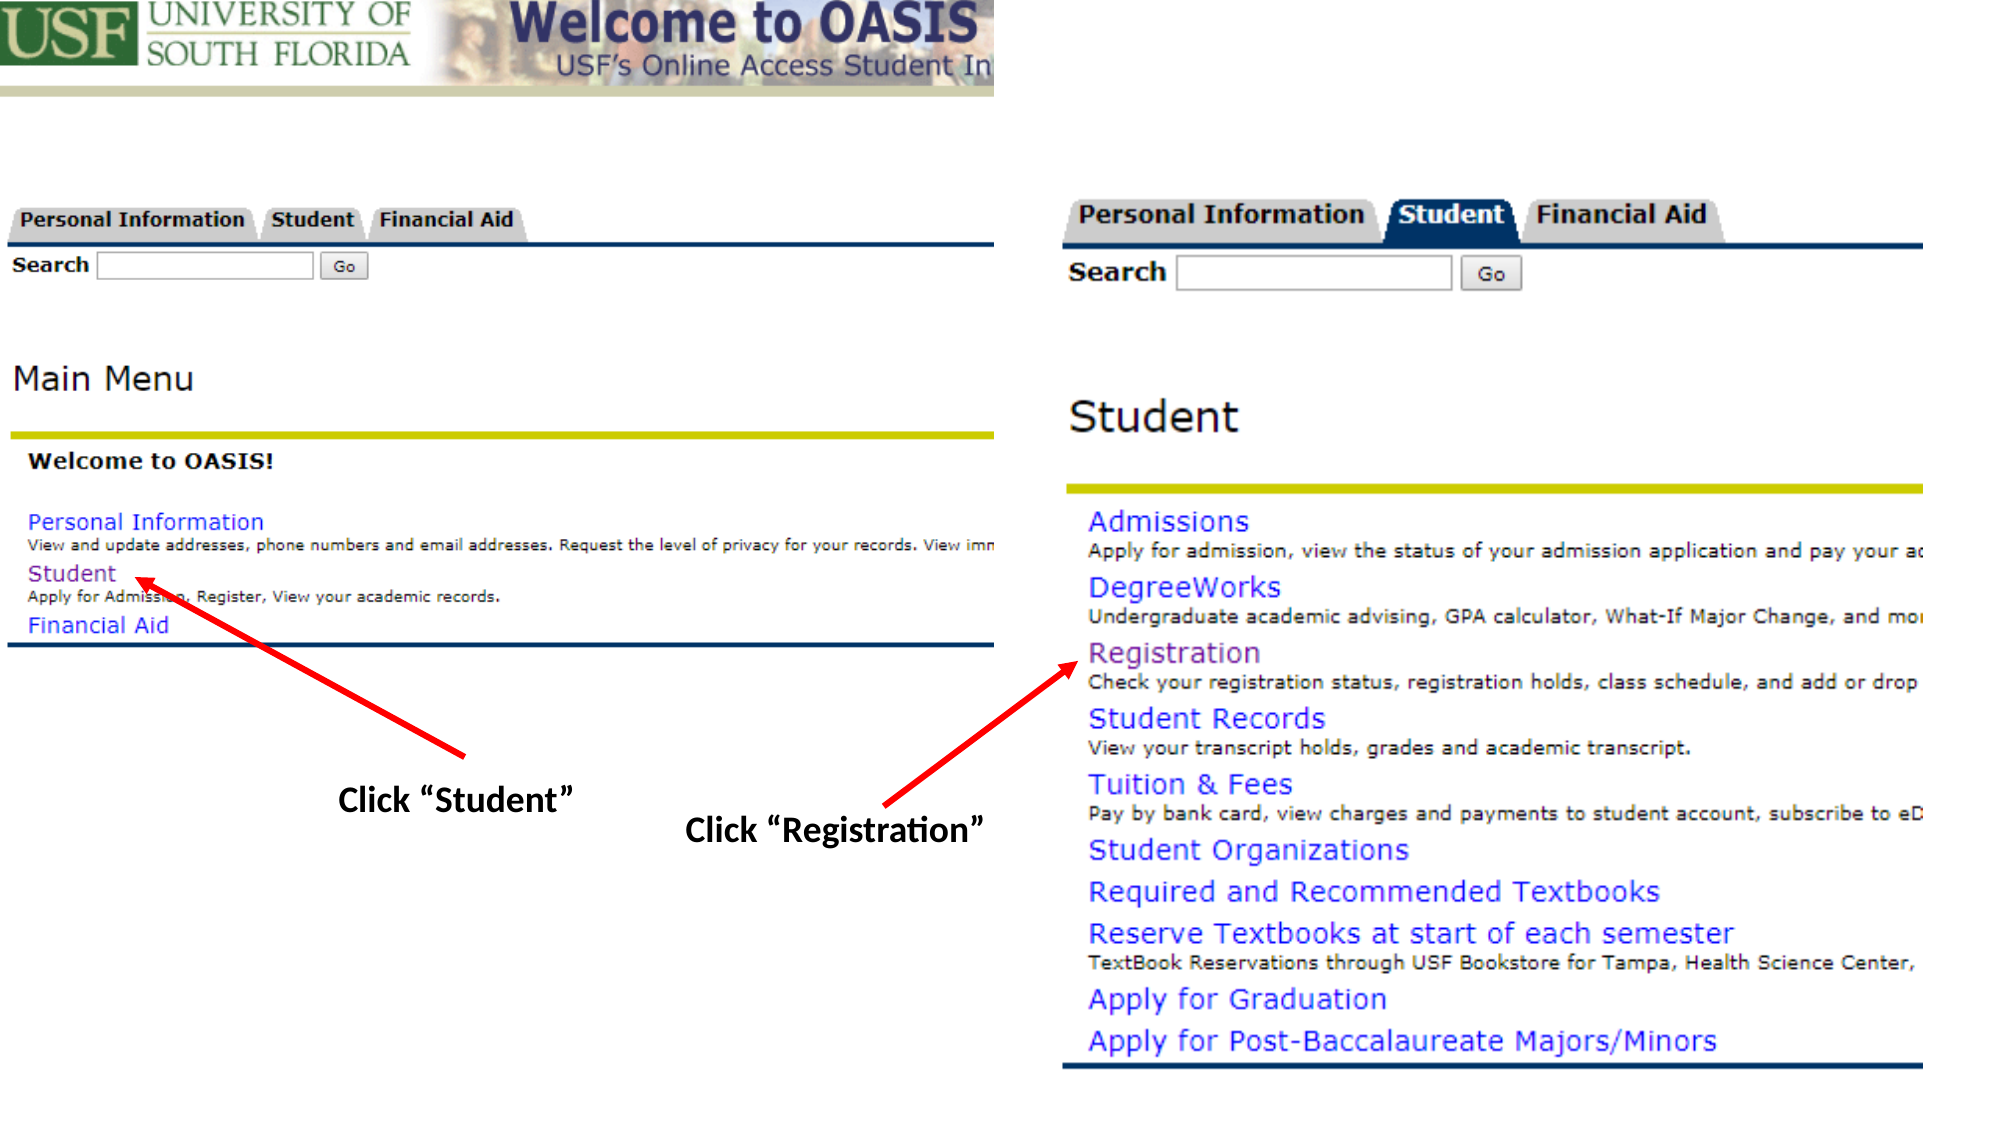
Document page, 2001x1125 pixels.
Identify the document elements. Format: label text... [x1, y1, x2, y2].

picture [1059, 150, 1923, 1125]
text_box Click “Student” [323, 767, 606, 827]
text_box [134, 576, 465, 757]
picture [0, 0, 994, 746]
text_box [883, 660, 1079, 807]
text_box Click “Registration” [670, 797, 1011, 858]
